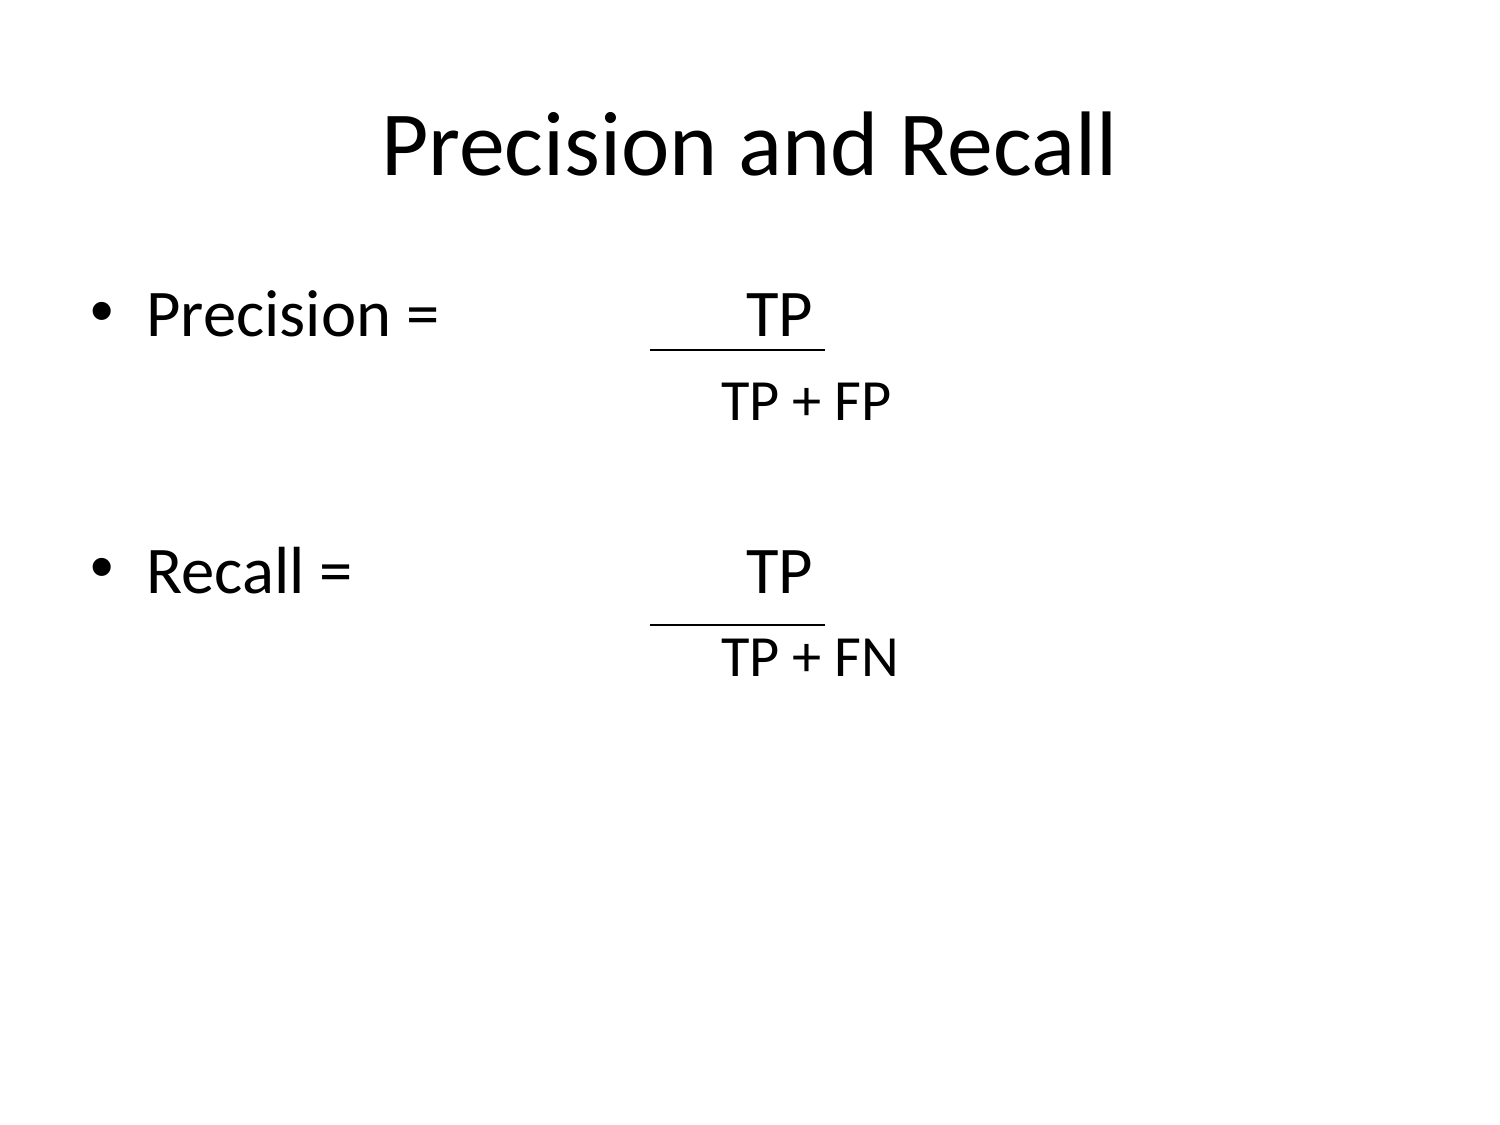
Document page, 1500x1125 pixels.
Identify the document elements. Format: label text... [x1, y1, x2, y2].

list Precision = TP TP + FP Recall = TP TP + FN [75, 262, 1425, 1005]
title Precision and Recall [75, 45, 1425, 233]
